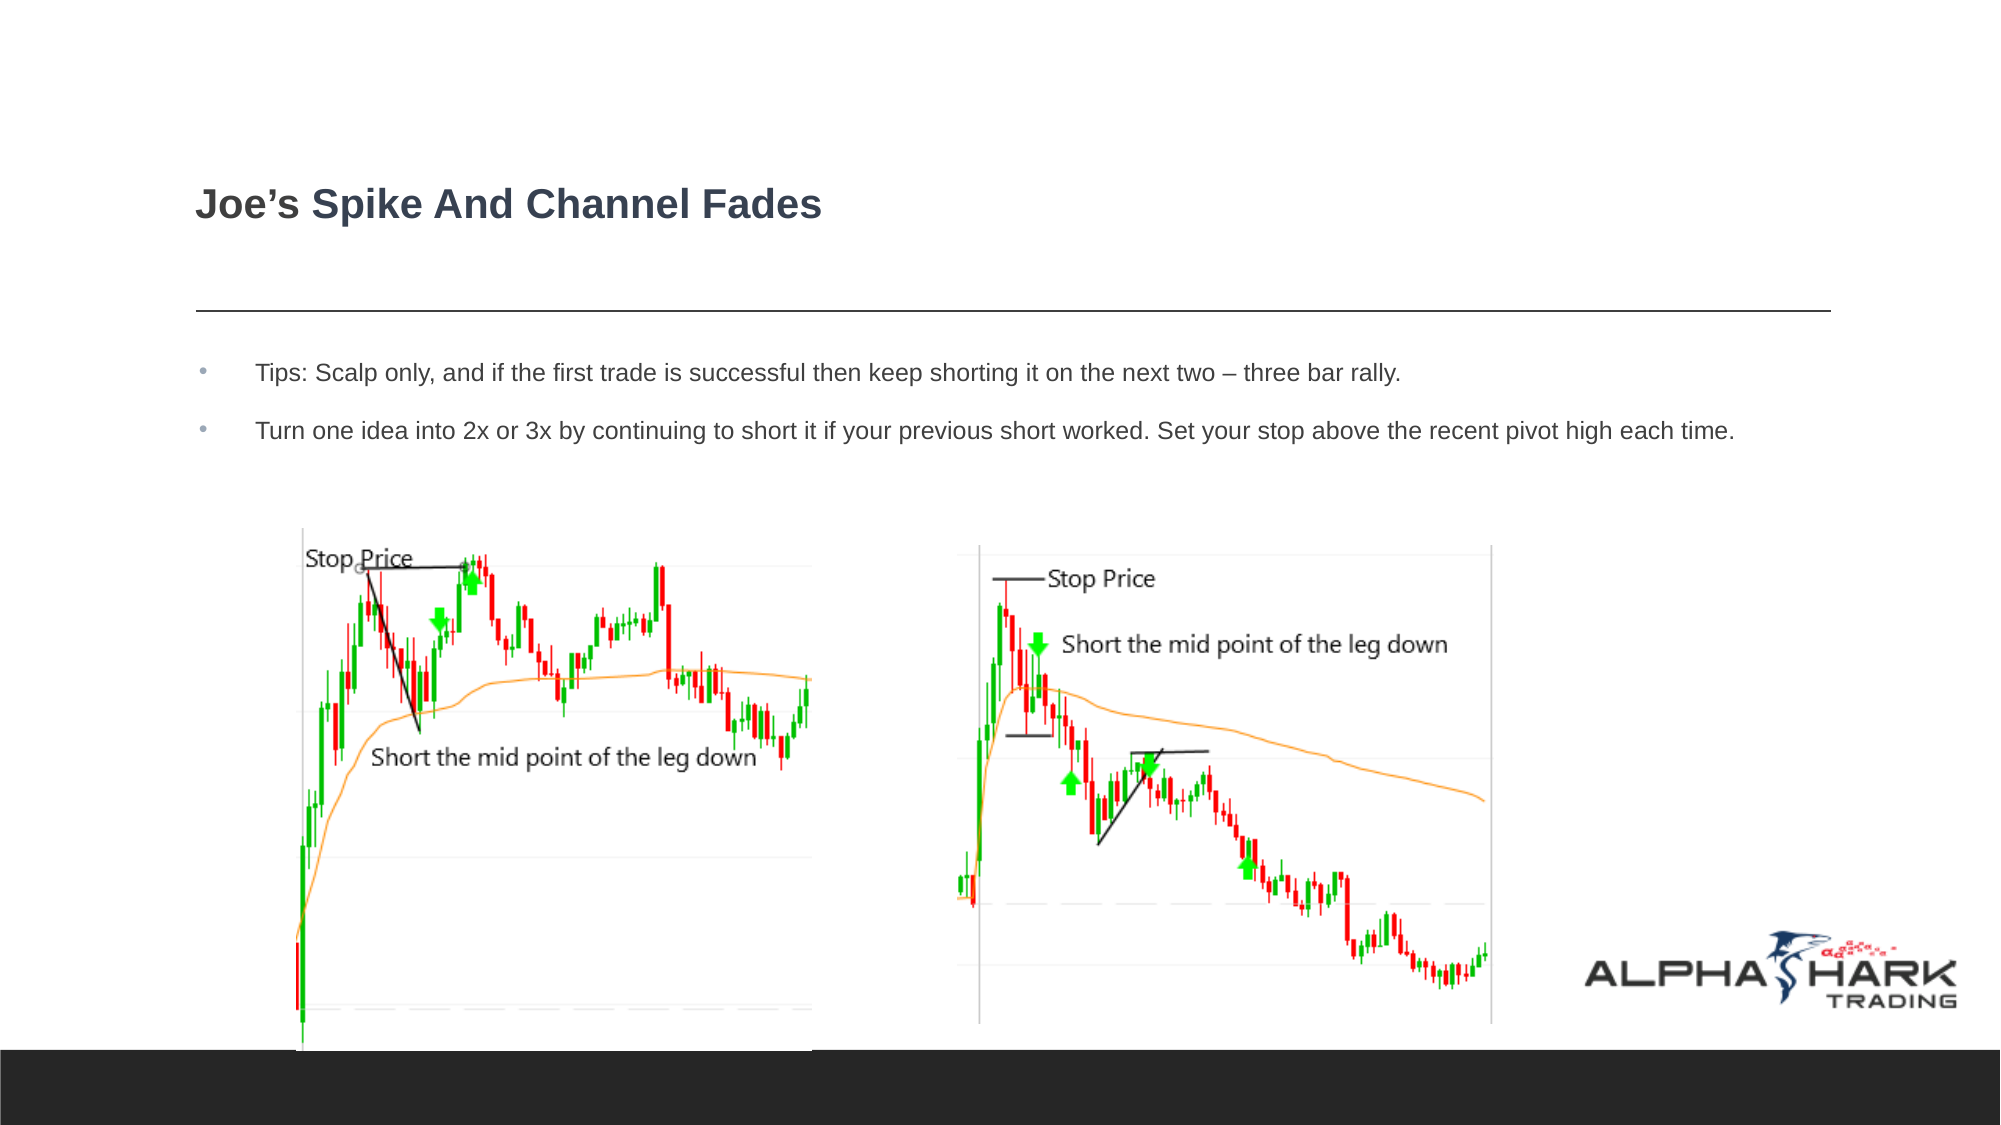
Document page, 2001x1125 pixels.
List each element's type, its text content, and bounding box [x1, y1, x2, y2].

picture [1576, 925, 1969, 1024]
title Joe’s Spike And Channel Fades [180, 47, 1830, 285]
list Tips: Scalp only, and if the first trade is successful then keep shorting it on the next two – three bar rally. Turn one idea into 2x or 3x by continuing to short it if your previous short worked. Set your stop above the recent pivot high each time. [180, 345, 1830, 963]
picture [295, 528, 812, 1051]
picture [957, 545, 1494, 1024]
